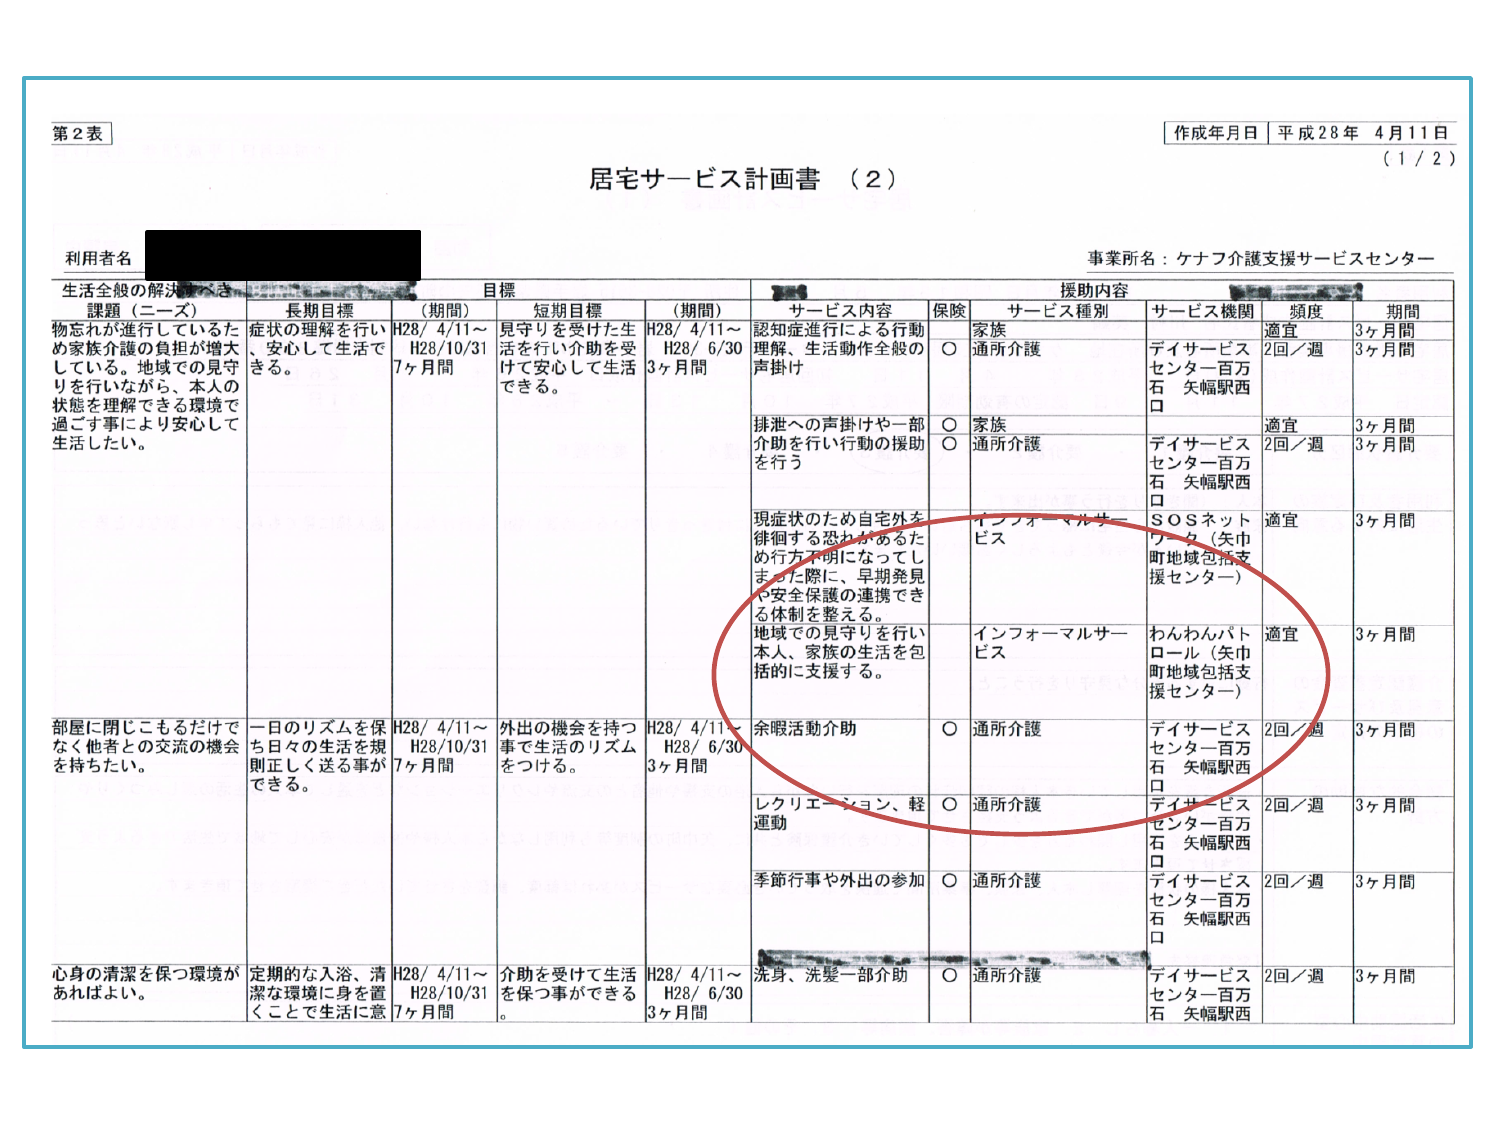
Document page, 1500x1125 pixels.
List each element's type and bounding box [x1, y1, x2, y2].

text_box [1232, 76, 1473, 1049]
text_box [22, 76, 288, 1049]
picture [293, 0, 1228, 1125]
